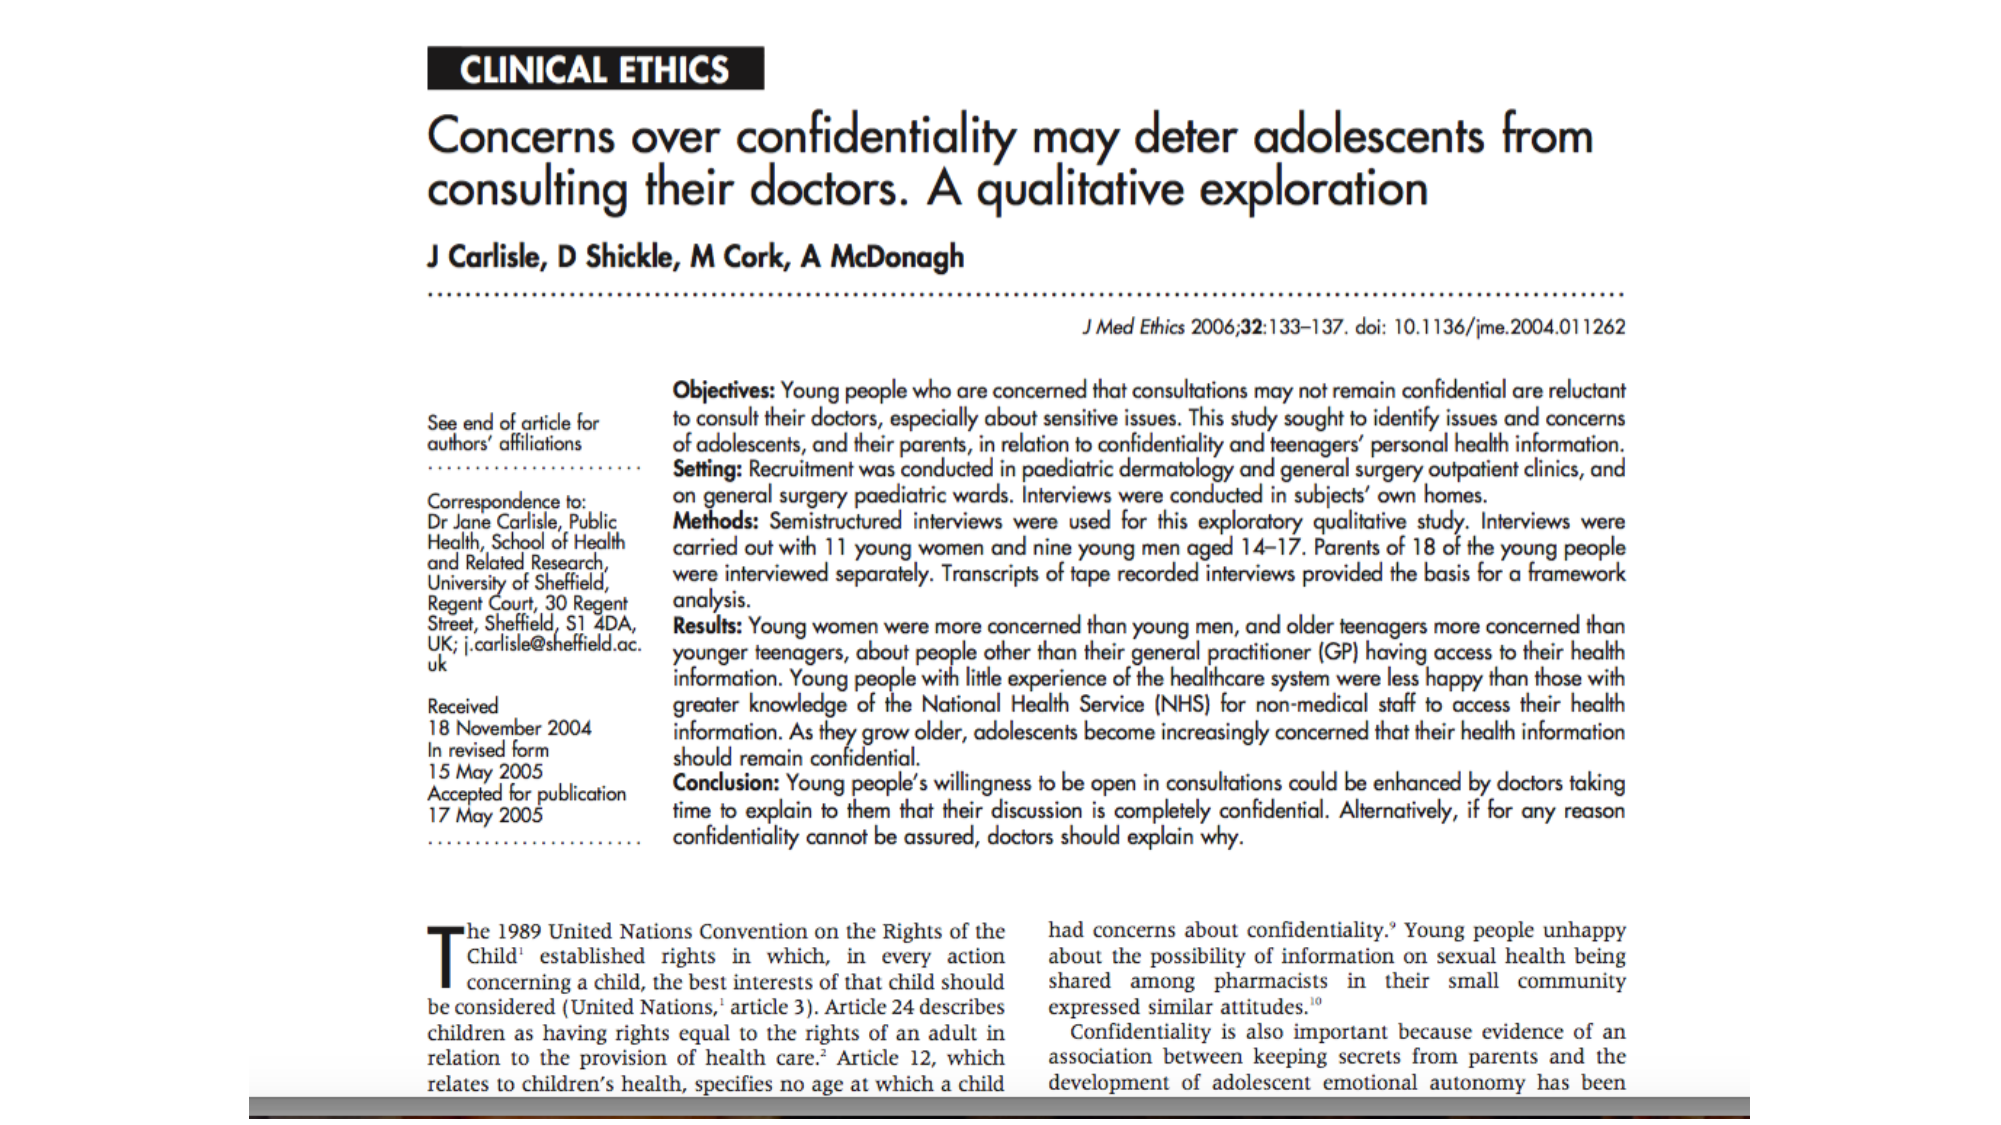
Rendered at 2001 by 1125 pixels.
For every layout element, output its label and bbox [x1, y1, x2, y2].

picture [249, 36, 1750, 1119]
